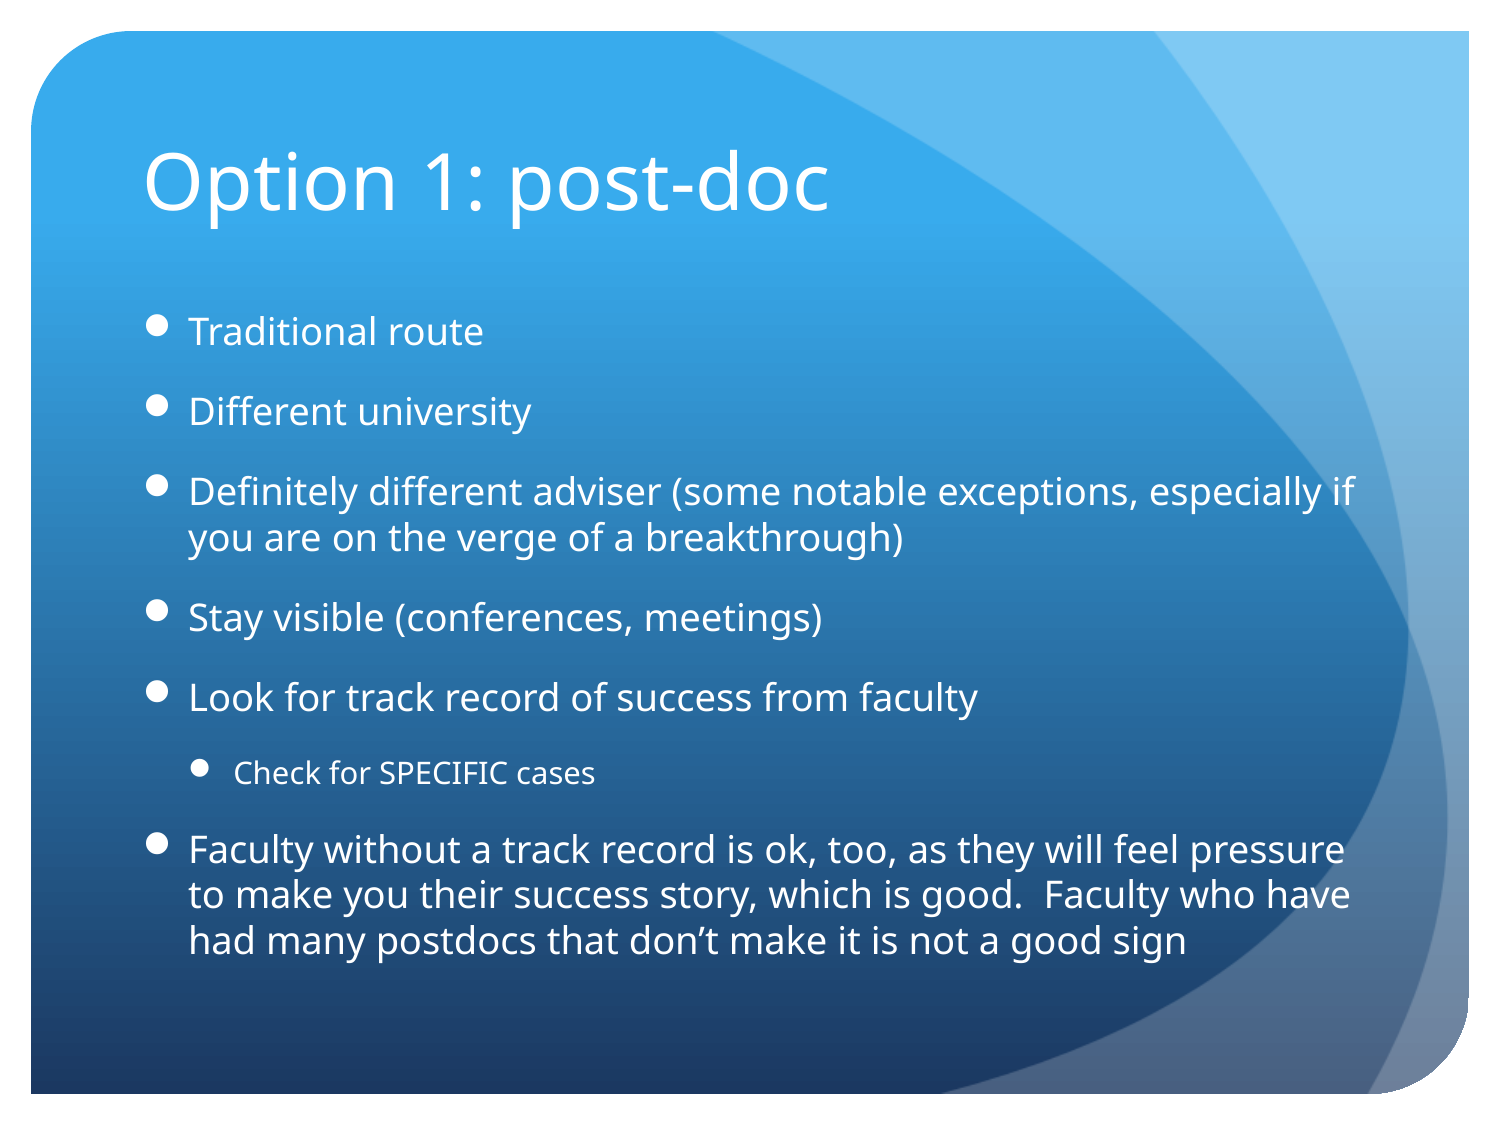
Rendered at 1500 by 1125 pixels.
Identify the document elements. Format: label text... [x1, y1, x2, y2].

picture [24, 30, 1473, 1094]
title Option 1: post-doc [127, 62, 1372, 234]
list Traditional route Different university Definitely different adviser (some notable exceptions, especially if you are on the verge of a breakthrough) Stay visible (conferences, meetings) Look for track record of success from faculty Check for SPECIFIC cases Faculty without a track record is ok, too, as they will feel pressure to make you their success story, which is good. Faculty who have had many postdocs that don’t make it is not a good sign [127, 299, 1372, 991]
